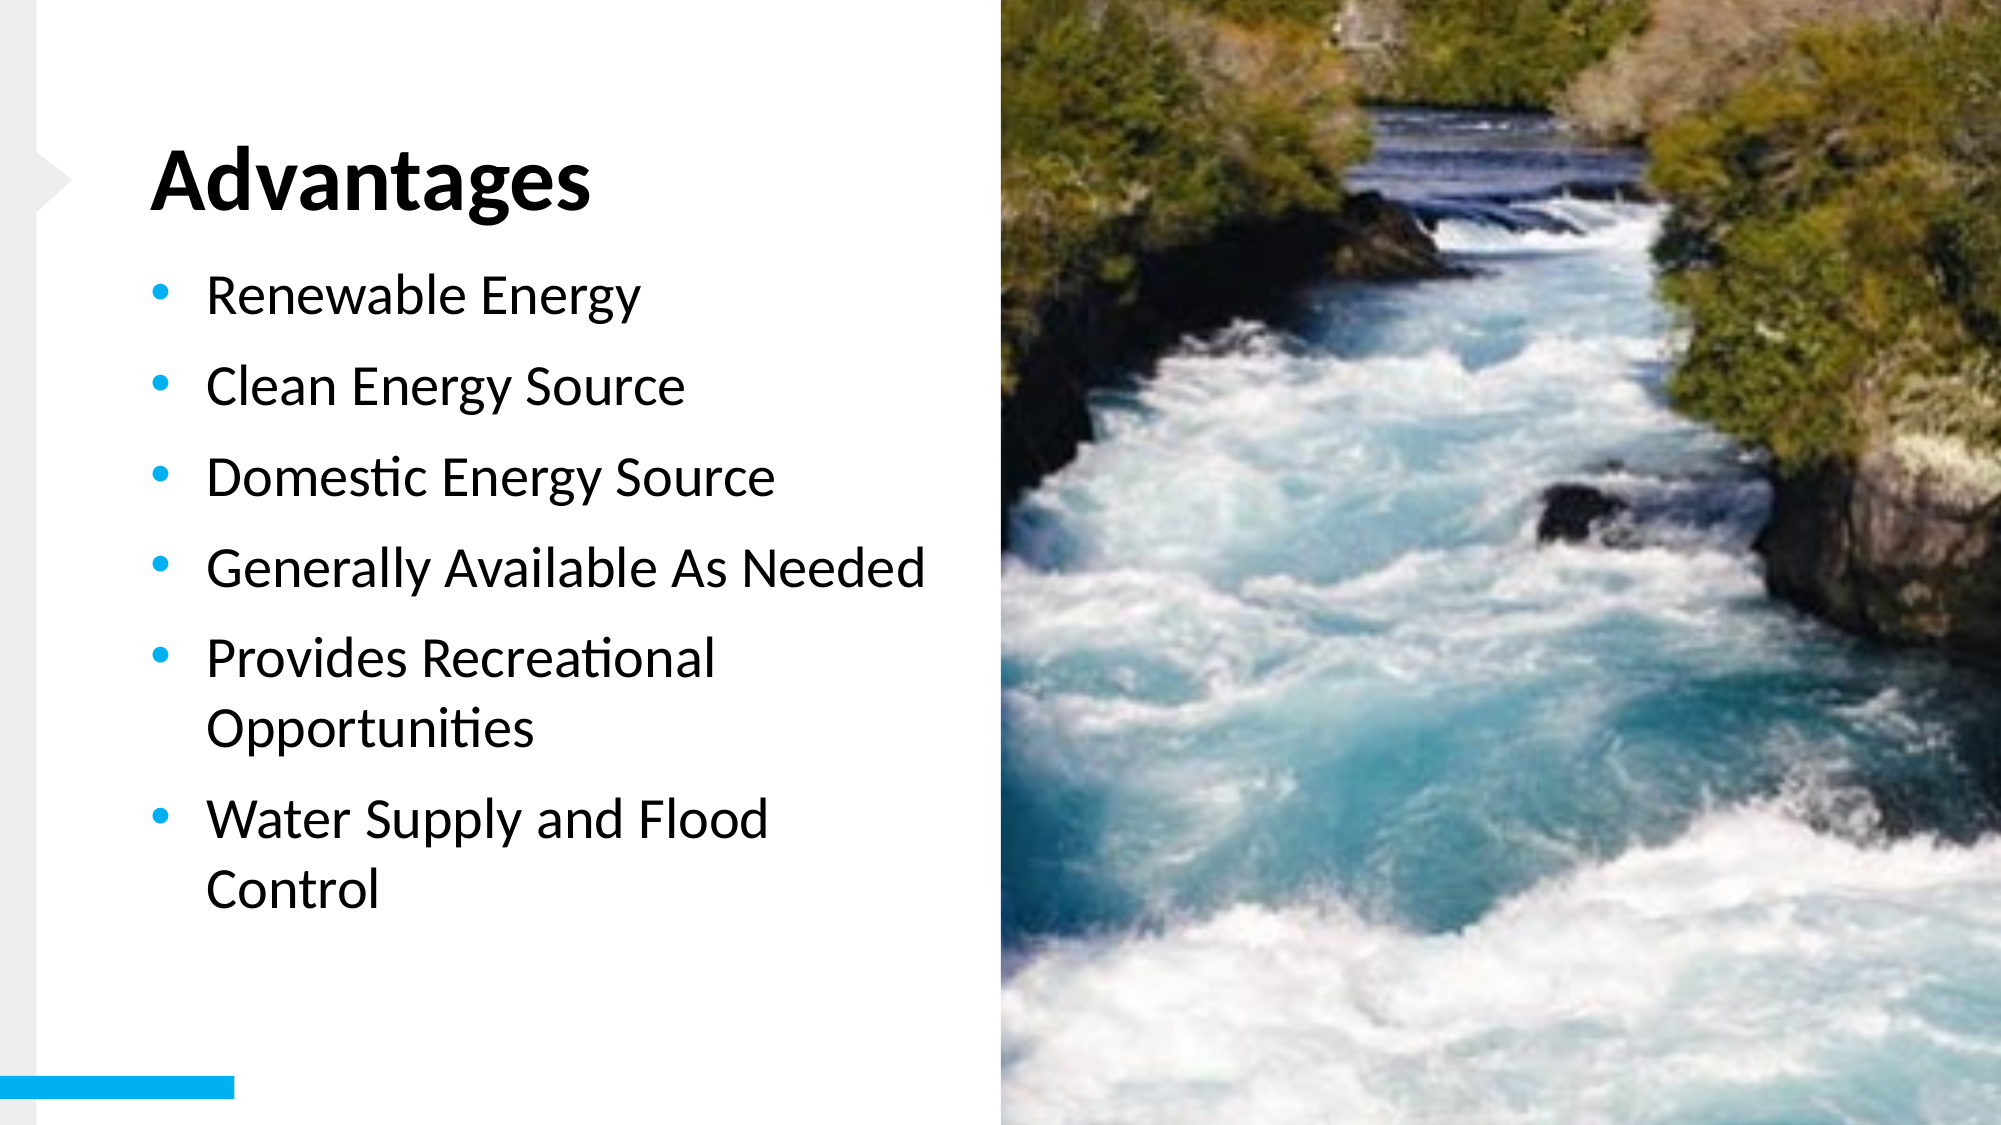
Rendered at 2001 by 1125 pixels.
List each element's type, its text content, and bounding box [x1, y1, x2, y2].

title Advantages [135, 112, 984, 249]
list Renewable Energy Clean Energy Source Domestic Energy Source Generally Available As Needed Provides Recreational Opportunities Water Supply and Flood Control [135, 248, 949, 1034]
picture [1000, 0, 2001, 1125]
